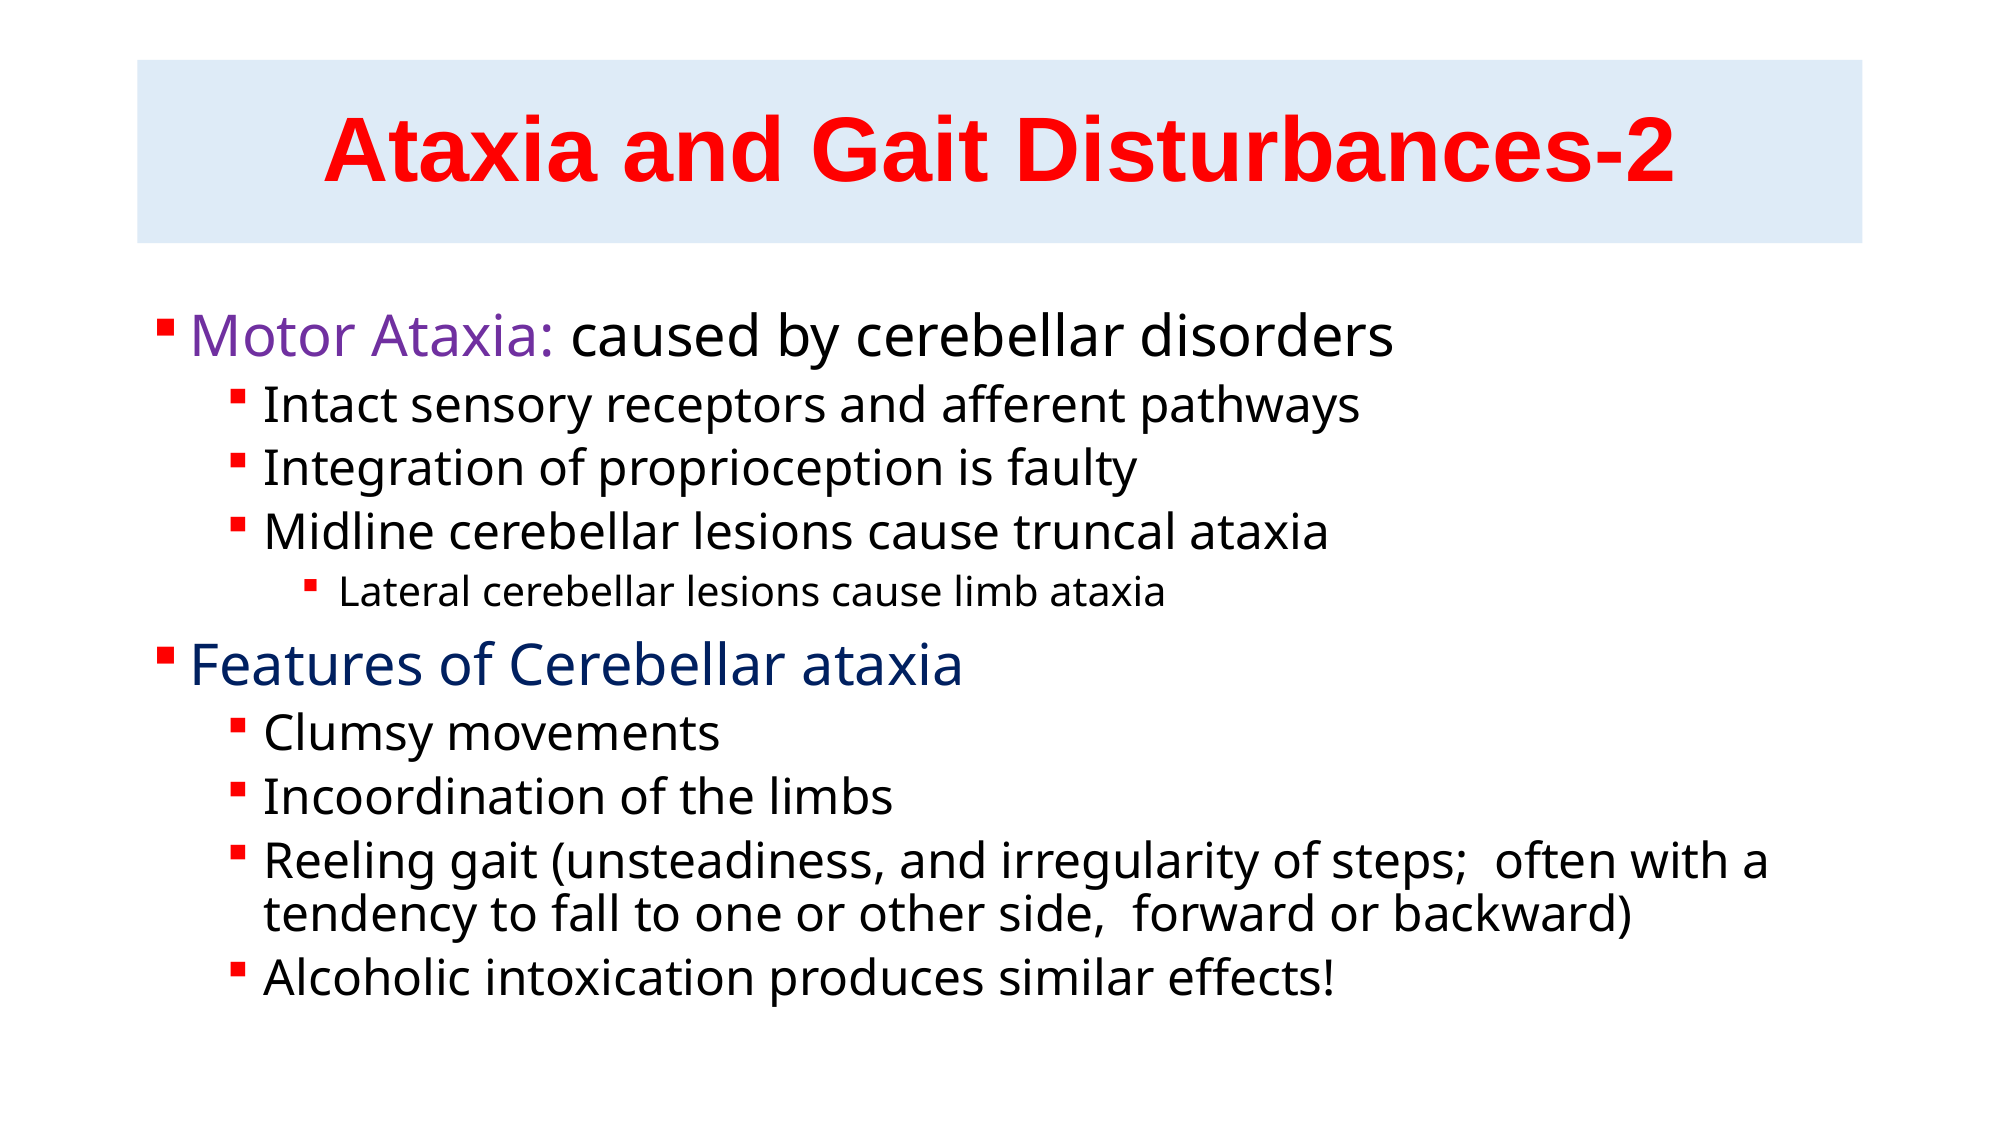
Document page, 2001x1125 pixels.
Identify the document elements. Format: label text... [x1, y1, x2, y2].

list Motor Ataxia: caused by cerebellar disorders Intact sensory receptors and afferent pathways Integration of proprioception is faulty Midline cerebellar lesions cause truncal ataxia Lateral cerebellar lesions cause limb ataxia Features of Cerebellar ataxia Clumsy movements Incoordination of the limbs Reeling gait (unsteadiness, and irregularity of steps; often with a tendency to fall to one or other side, forward or backward) Alcoholic intoxication produces similar effects! [137, 299, 1863, 1014]
title Ataxia and Gait Disturbances-2 [137, 59, 1863, 244]
